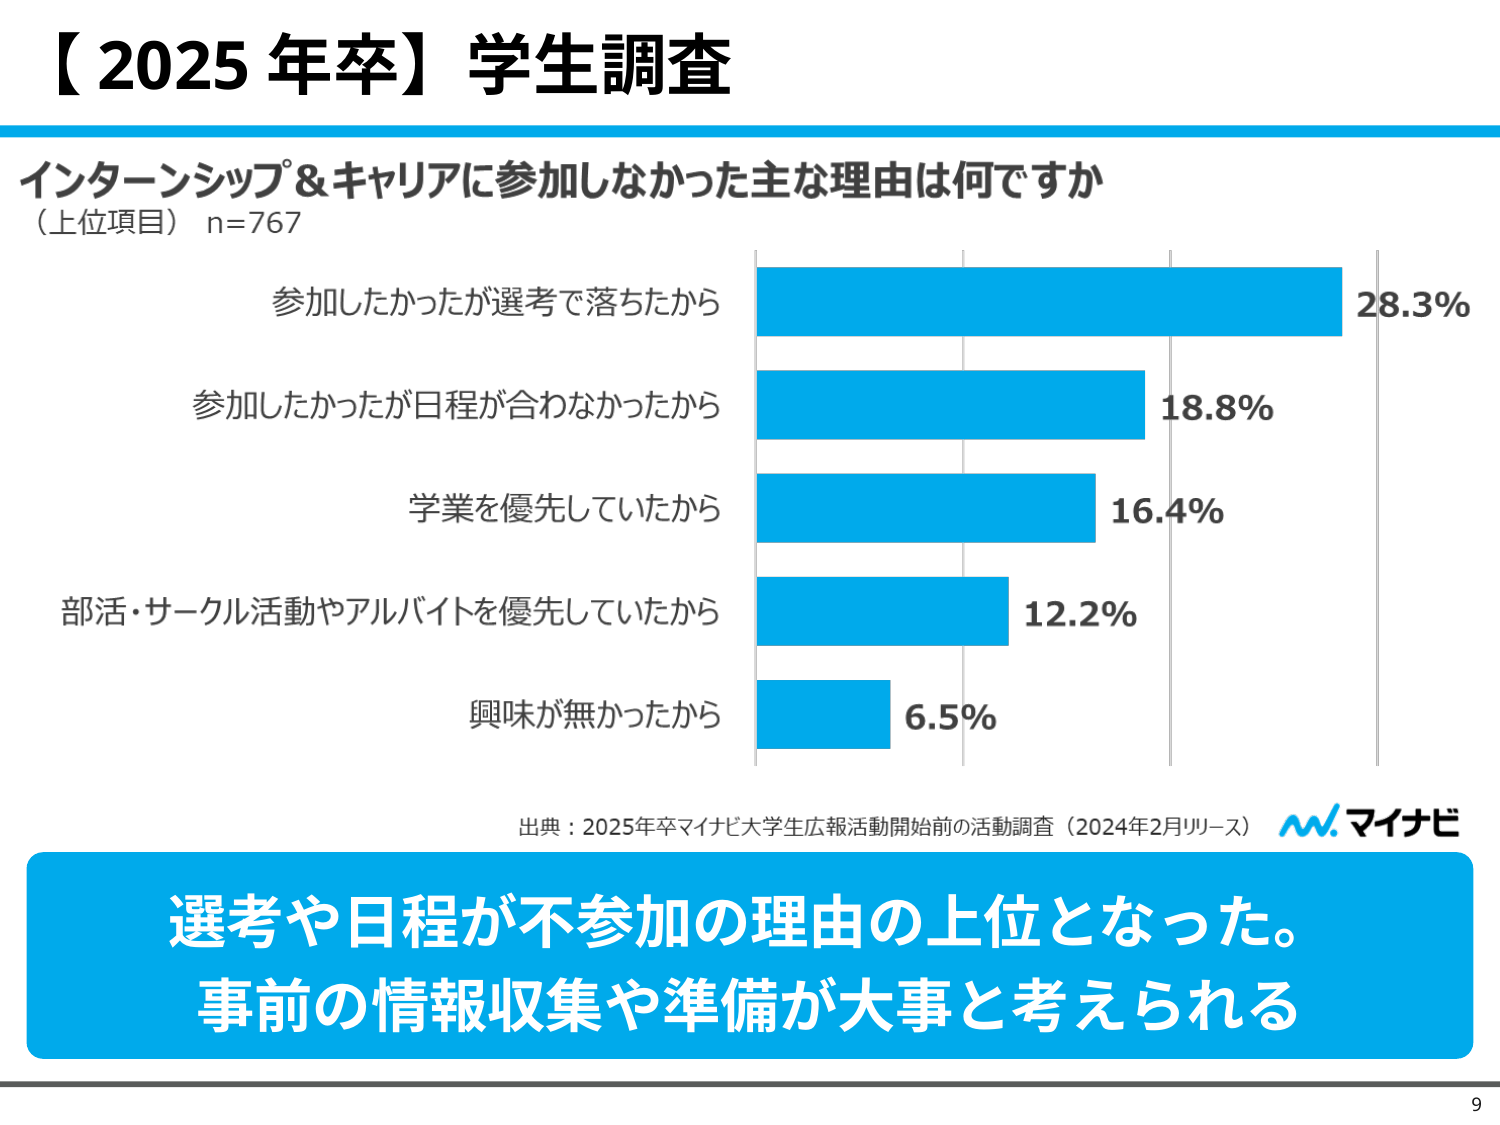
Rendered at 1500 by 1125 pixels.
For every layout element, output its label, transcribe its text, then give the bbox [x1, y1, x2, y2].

text_box 選考や日程が不参加の理由の上位となった。 事前の情報収集や準備が大事と考えられる [24, 865, 1476, 1061]
slide_number 9 [1336, 1090, 1498, 1122]
picture [0, 139, 1500, 854]
title 【2025年卒】学生調査 [0, 0, 1022, 126]
